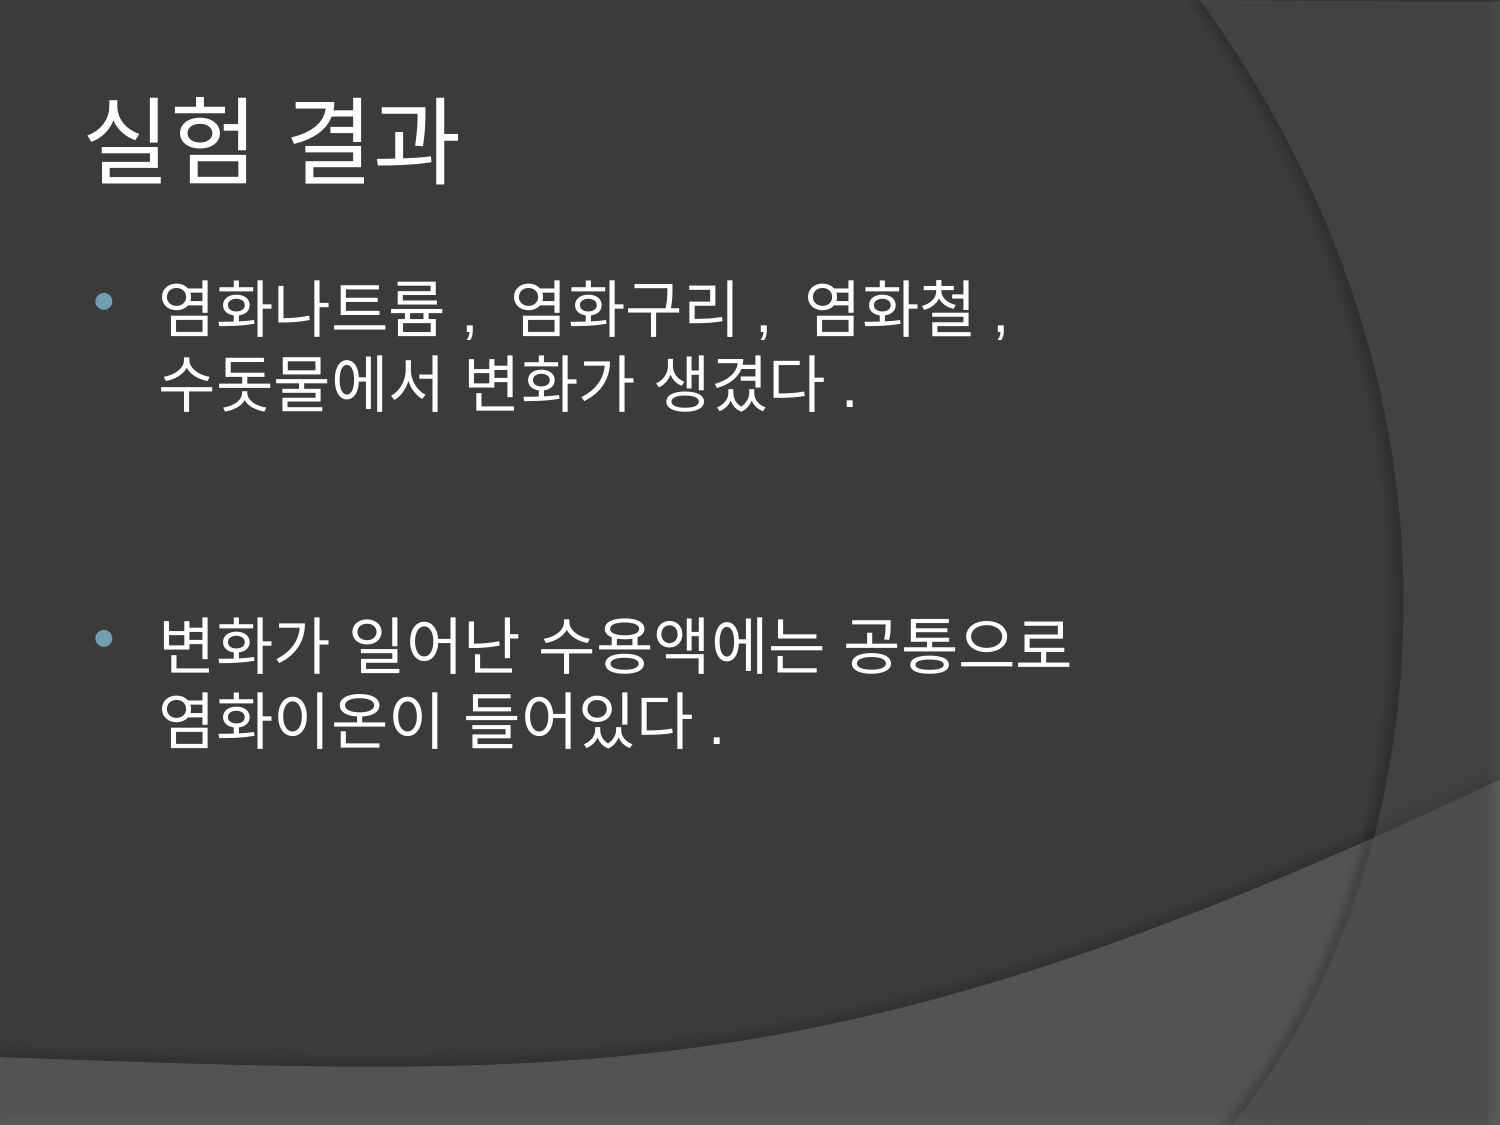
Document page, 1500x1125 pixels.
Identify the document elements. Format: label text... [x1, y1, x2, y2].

list 염화나트륨, 염화구리, 염화철, 수돗물에서 변화가 생겼다. 변화가 일어난 수용액에는 공통으로 염화이온이 들어있다. [75, 262, 1300, 1005]
title 실험 결과 [75, 45, 1300, 233]
